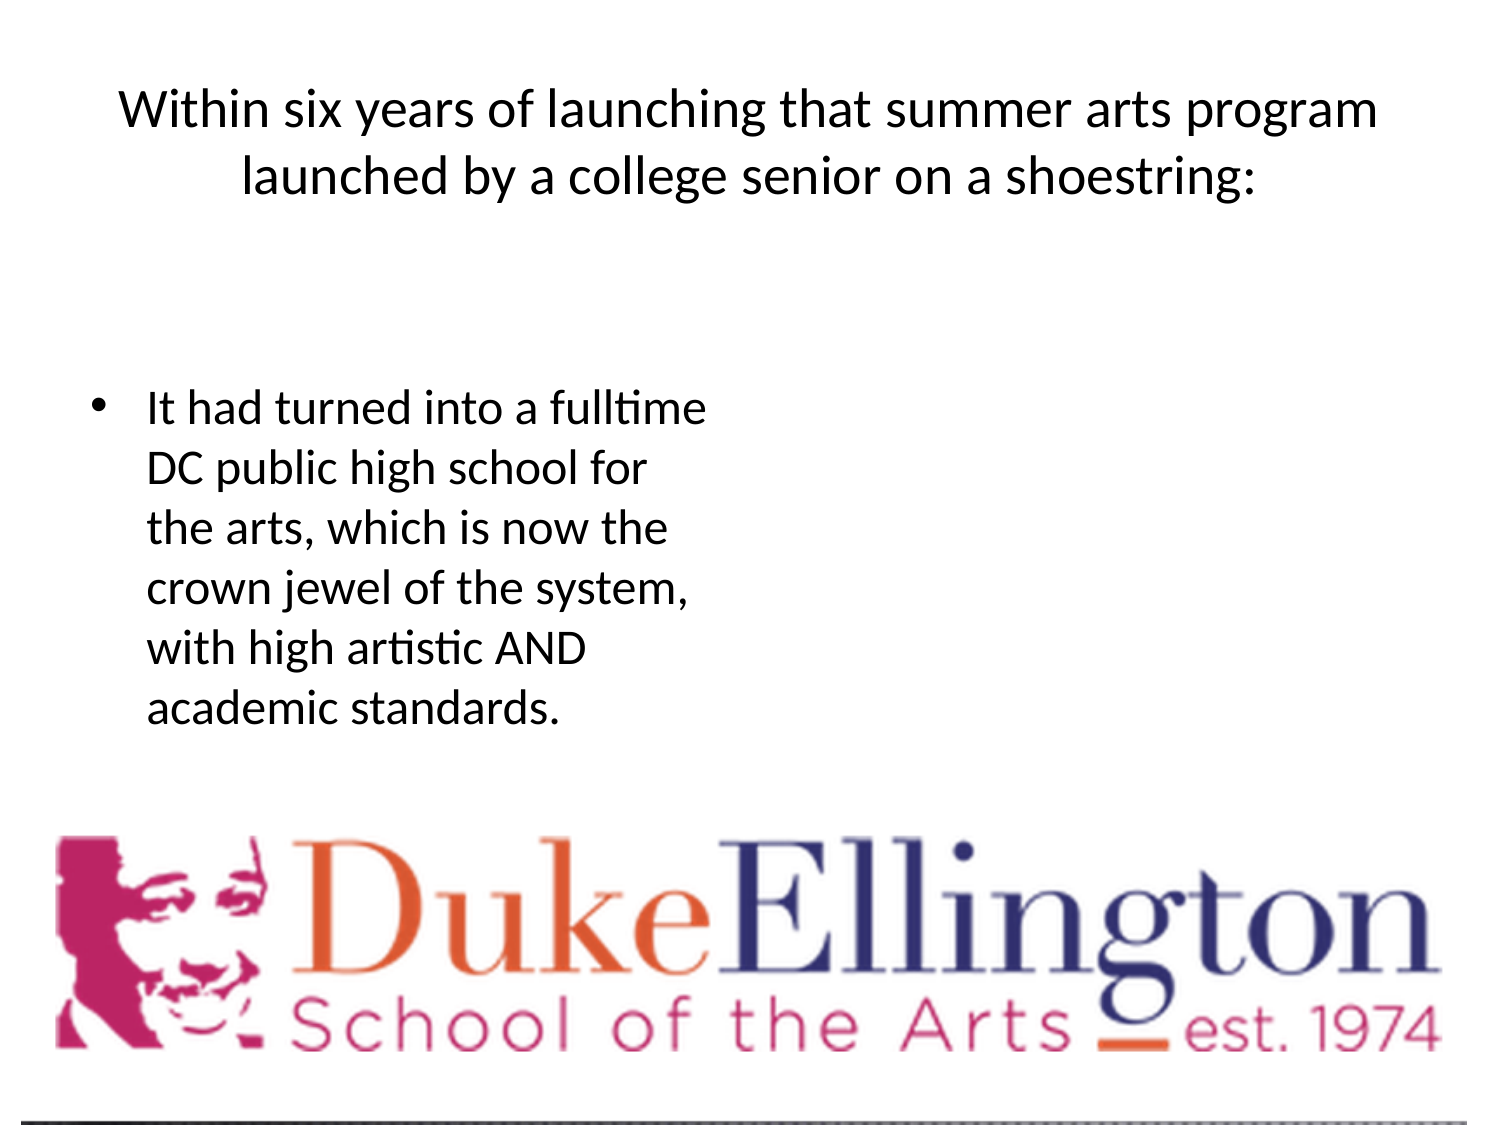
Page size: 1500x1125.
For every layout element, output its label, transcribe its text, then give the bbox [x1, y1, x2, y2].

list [4, 777, 1471, 1125]
title Within six years of launching that summer arts program launched by a college senior on a shoestring: [75, 45, 1425, 233]
list It had turned into a fulltime DC public high school for the arts, which is now the crown jewel of the system, with high artistic AND academic standards. [75, 367, 738, 775]
